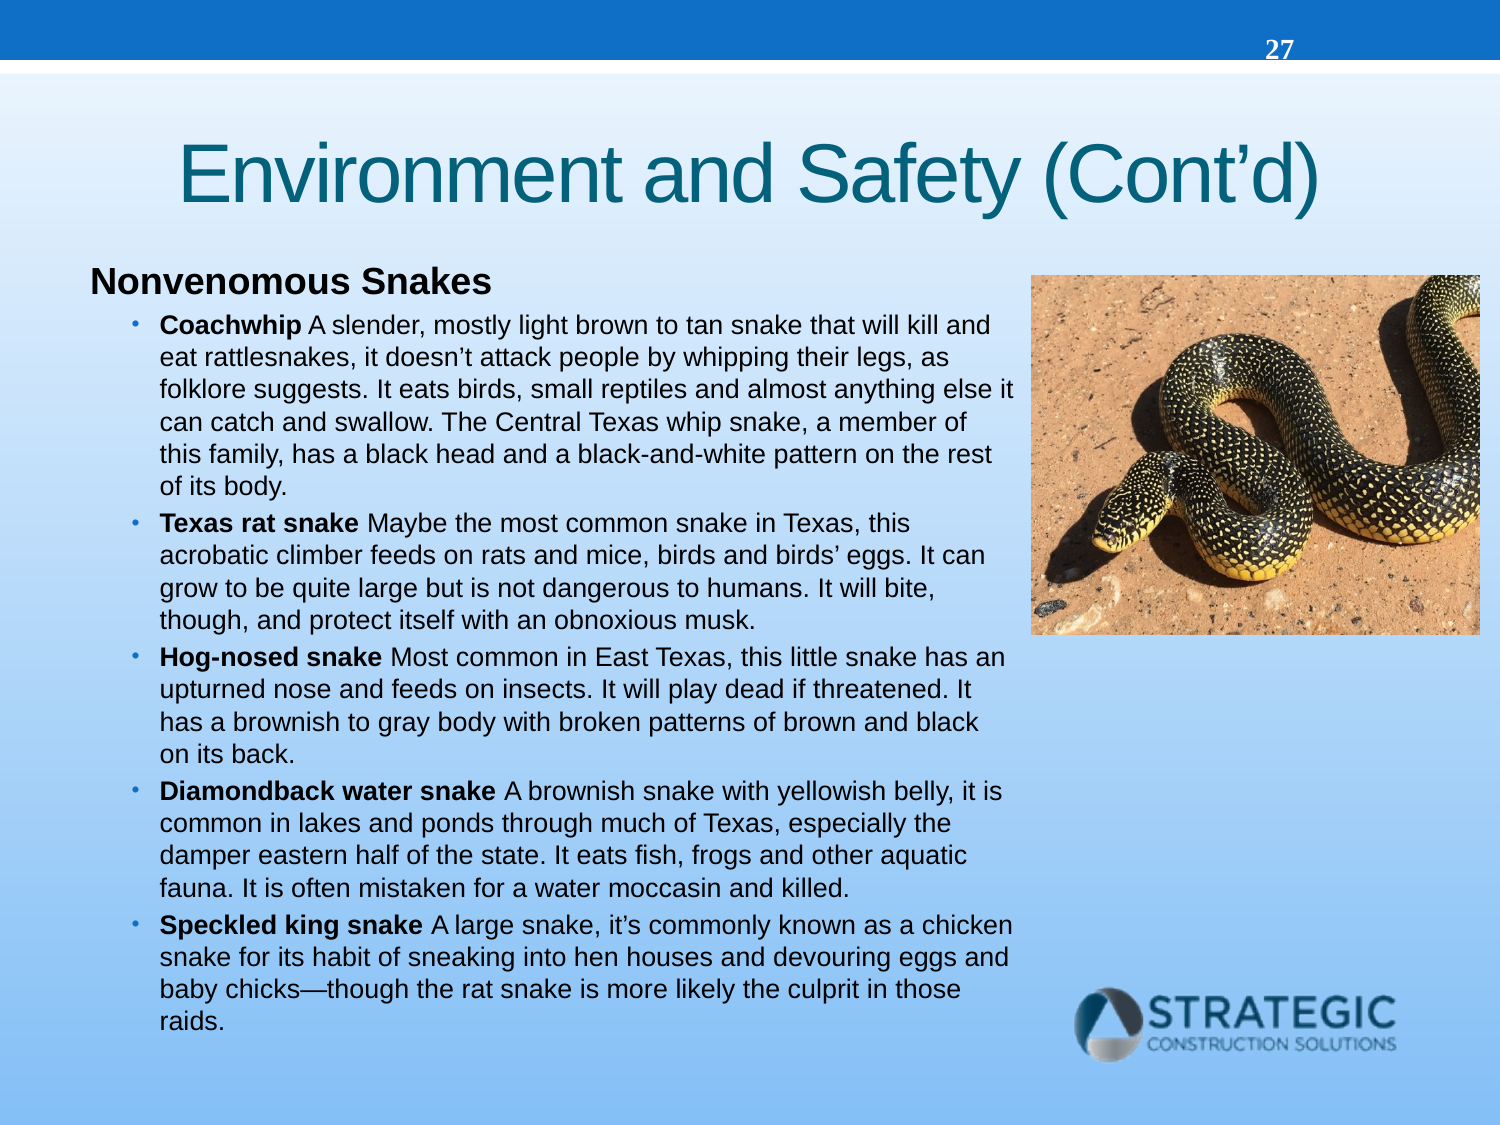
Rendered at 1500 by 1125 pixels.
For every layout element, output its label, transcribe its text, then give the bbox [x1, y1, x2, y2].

slide_number 27 [1250, 3, 1425, 57]
title Environment and Safety (Cont’d) [75, 87, 1425, 250]
list Nonvenomous Snakes Coachwhip A slender, mostly light brown to tan snake that will kill and eat rattlesnakes, it doesn’t attack people by whipping their legs, as folklore suggests. It eats birds, small reptiles and almost anything else it can catch and swallow. The Central Texas whip snake, a member of this family, has a black head and a black-and-white pattern on the rest of its body. Texas rat snake Maybe the most common snake in Texas, this acrobatic climber feeds on rats and mice, birds and birds’ eggs. It can grow to be quite large but is not dangerous to humans. It will bite, though, and protect itself with an obnoxious musk. Hog-nosed snake Most common in East Texas, this little snake has an upturned nose and feeds on insects. It will play dead if threatened. It has a brownish to gray body with broken patterns of brown and black on its back. Diamondback water snake A brownish snake with yellowish belly, it is common in lakes and ponds through much of Texas, especially the damper eastern half of the state. It eats fish, frogs and other aquatic fauna. It is often mistaken for a water moccasin and killed. Speckled king snake A large snake, it’s commonly known as a chicken snake for its habit of sneaking into hen houses and devouring eggs and baby chicks—though the rat snake is more likely the culprit in those raids. [75, 249, 1032, 1047]
picture [1031, 275, 1481, 636]
picture [1071, 984, 1412, 1071]
